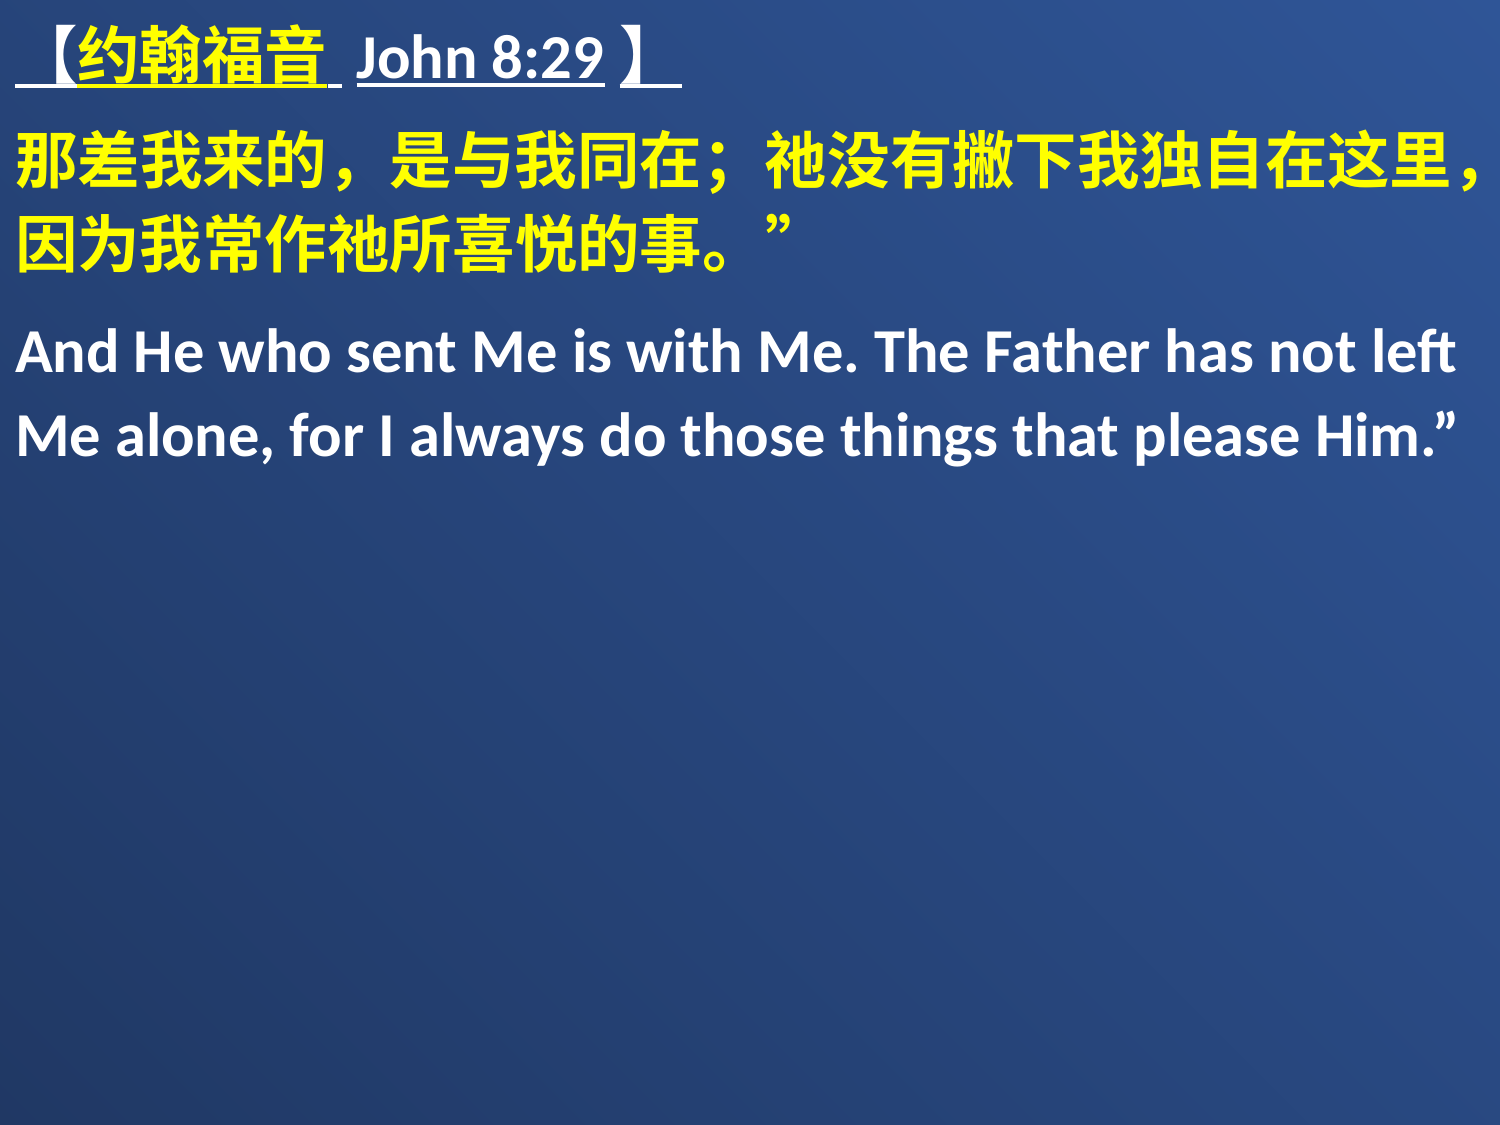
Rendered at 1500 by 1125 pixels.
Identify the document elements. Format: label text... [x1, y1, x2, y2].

subtitle 【约翰福音 John 8:29】 那差我来的，是与我同在；祂没有撇下我独自在这里，因为我常作祂所喜悦的事。” And He who sent Me is with Me. The Father has not left Me alone, for I always do those things that please Him.” [0, 0, 1500, 1125]
